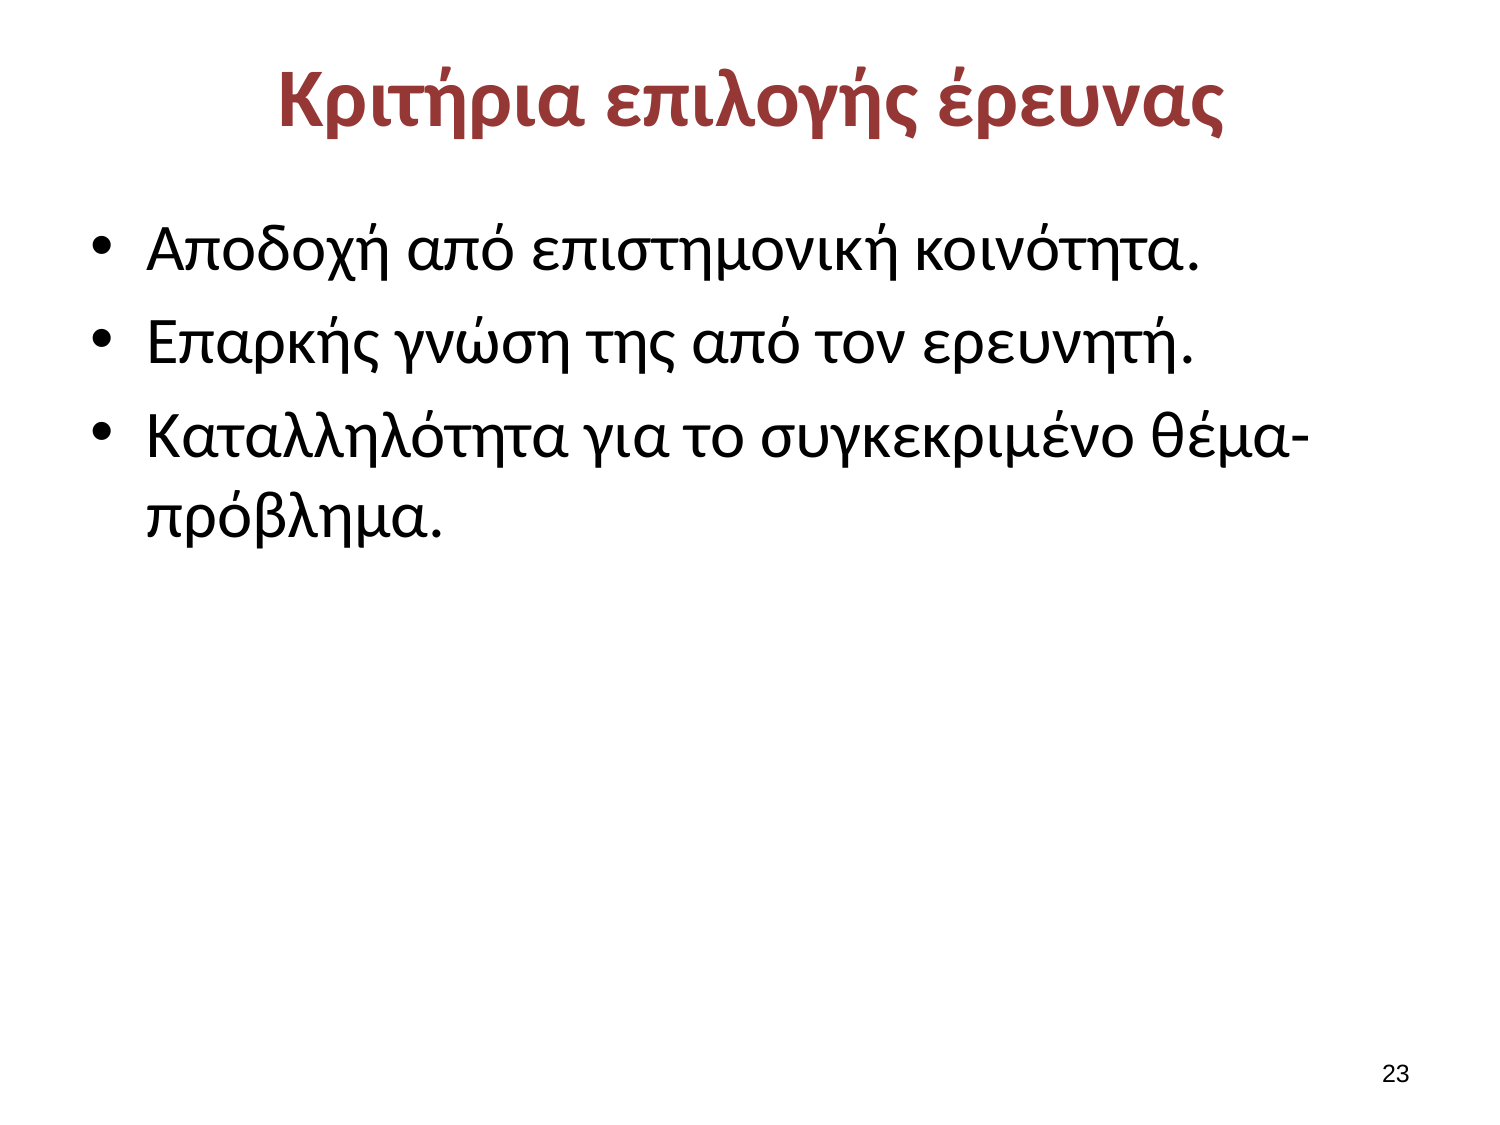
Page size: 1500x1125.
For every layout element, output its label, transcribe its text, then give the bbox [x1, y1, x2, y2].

title Κριτήρια επιλογής έρευνας [76, 19, 1427, 169]
list Αποδοχή από επιστημονική κοινότητα. Επαρκής γνώση της από τον ερευνητή. Καταλληλότητα για το συγκεκριμένο θέμα-πρόβλημα. [75, 196, 1425, 1024]
slide_number 22 [1074, 1042, 1425, 1103]
